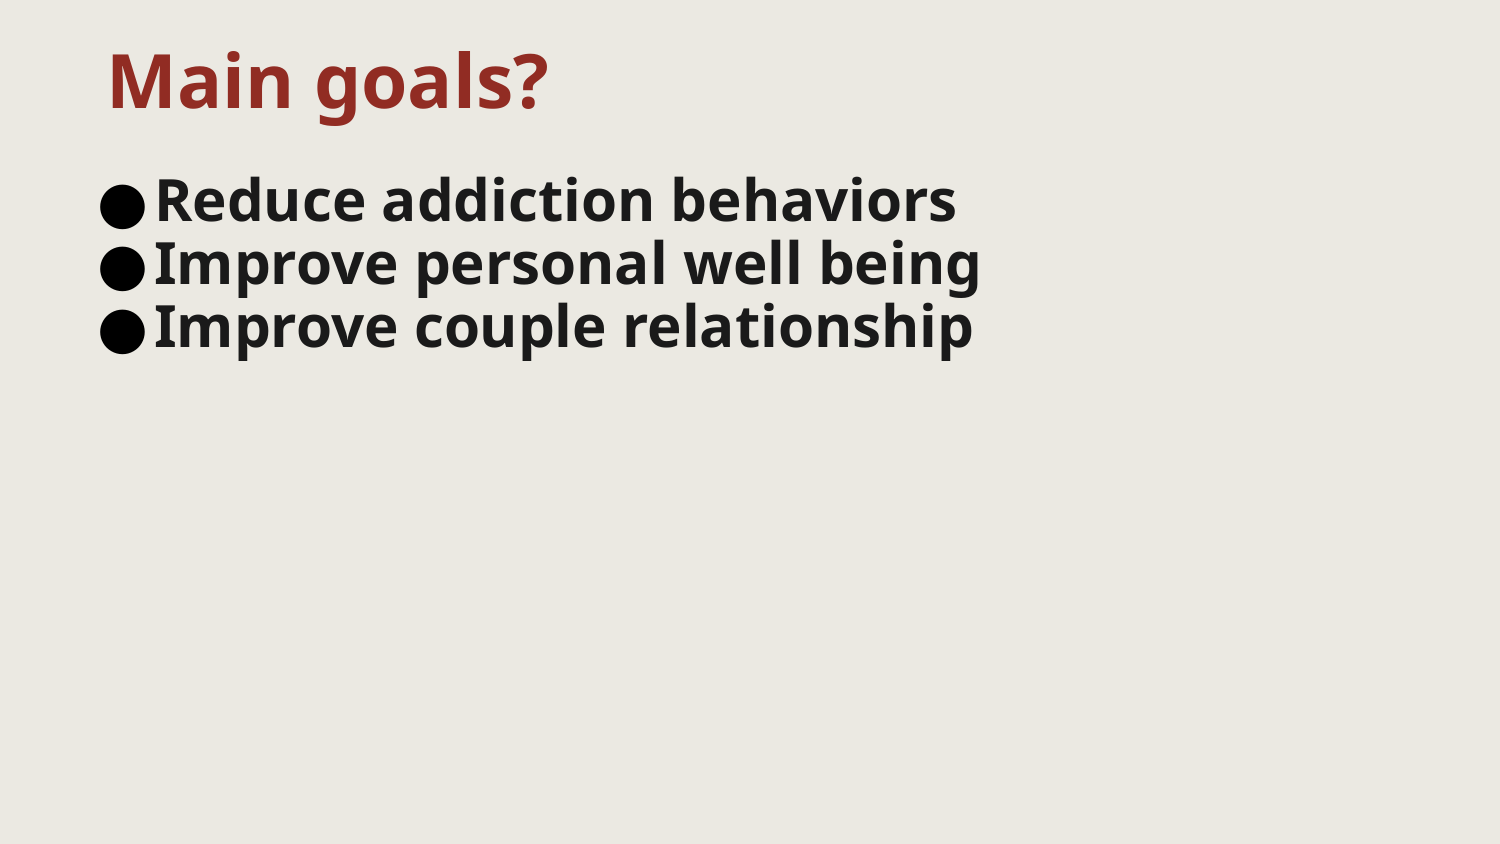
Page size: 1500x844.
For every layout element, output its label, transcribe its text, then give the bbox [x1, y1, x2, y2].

list Reduce addiction behaviors Improve personal well being Improve couple relationship [64, 156, 1393, 797]
title Main goals? [91, 64, 1204, 156]
